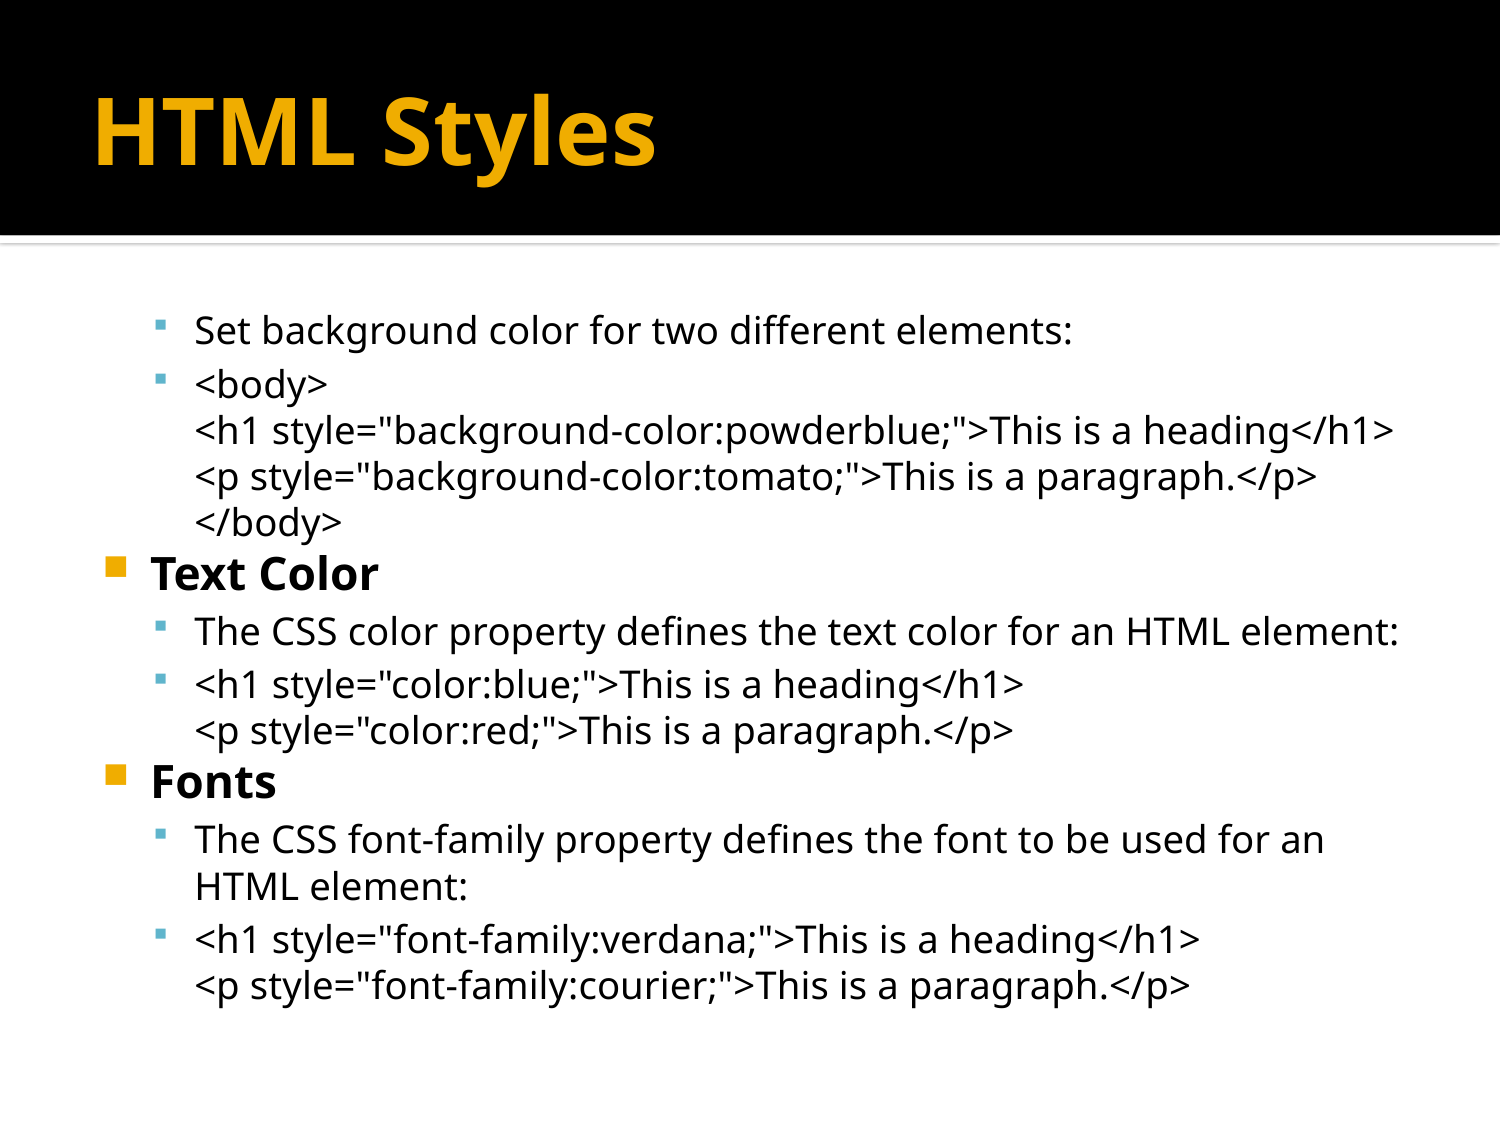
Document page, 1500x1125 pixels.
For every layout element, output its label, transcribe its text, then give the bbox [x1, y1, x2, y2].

list Set background color for two different elements: <body> <h1 style="background-color:powderblue;">This is a heading</h1> <p style="background-color:tomato;">This is a paragraph.</p> </body> Text Color The CSS color property defines the text color for an HTML element: <h1 style="color:blue;">This is a heading</h1> <p style="color:red;">This is a paragraph.</p> Fonts The CSS font-family property defines the font to be used for an HTML element: <h1 style="font-family:verdana;">This is a heading</h1> <p style="font-family:courier;">This is a paragraph.</p> [75, 291, 1425, 1050]
title HTML Styles [75, 25, 1425, 231]
